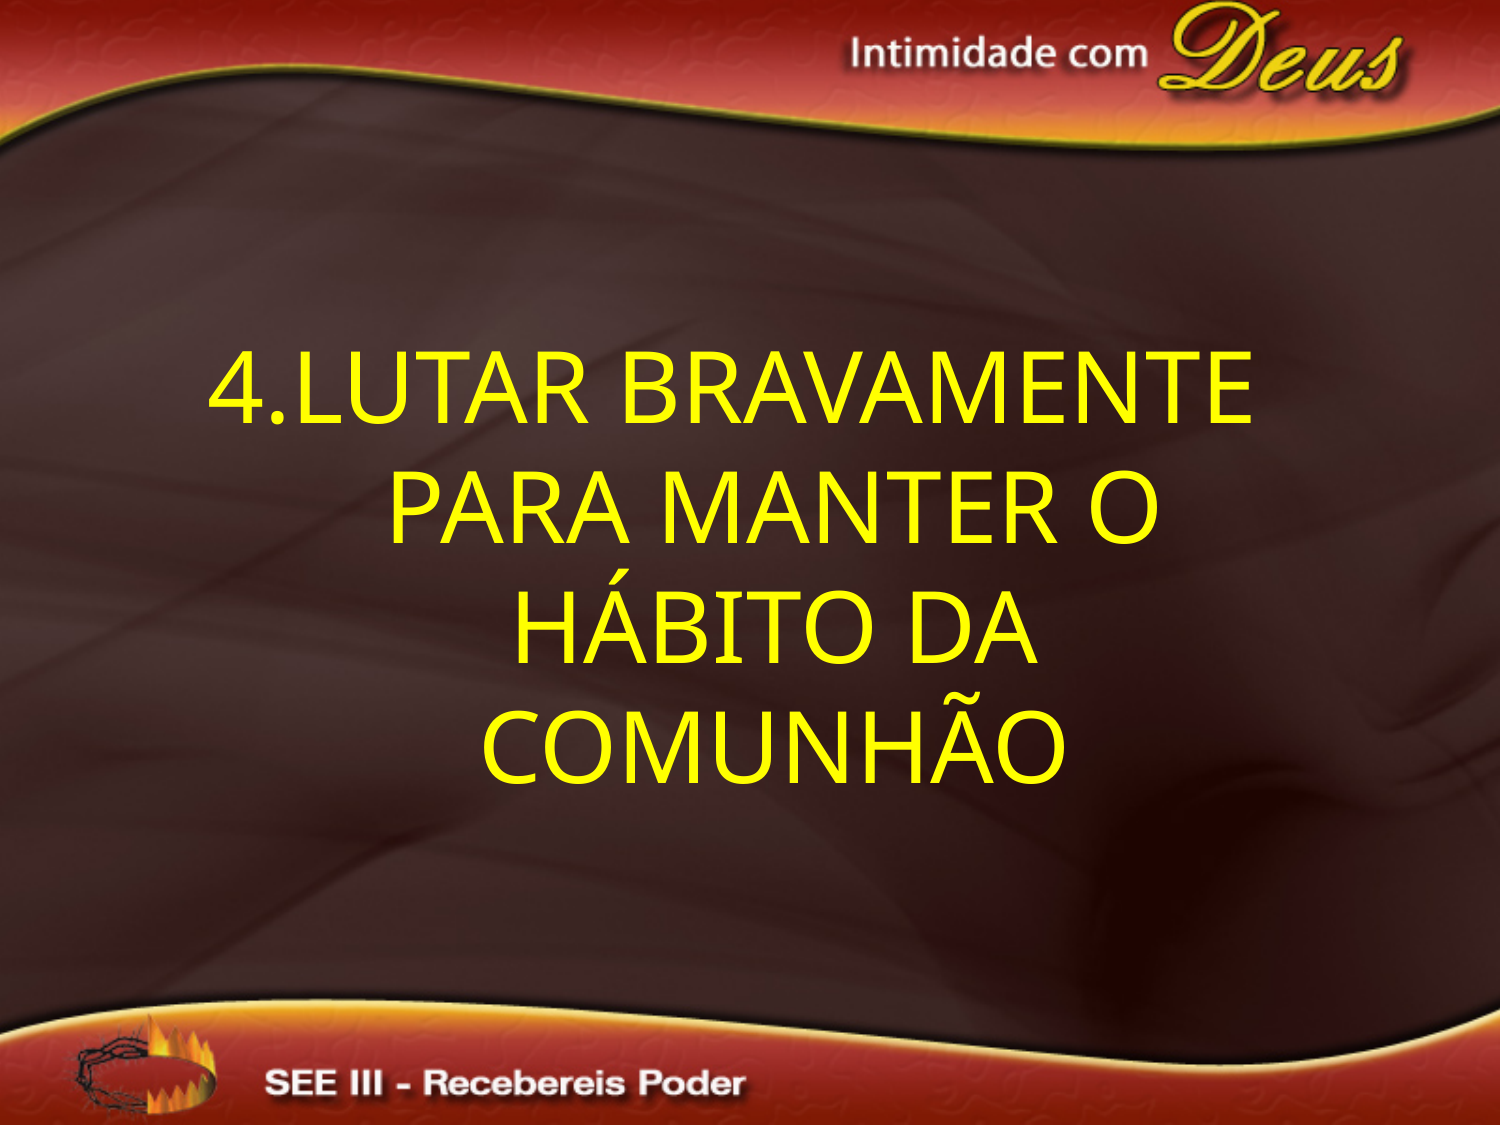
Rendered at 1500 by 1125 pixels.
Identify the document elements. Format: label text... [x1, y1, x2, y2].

picture [0, 0, 1500, 1125]
text_box 4.Lutar bravamente para manter o hábito da comunhão [105, 316, 1360, 811]
